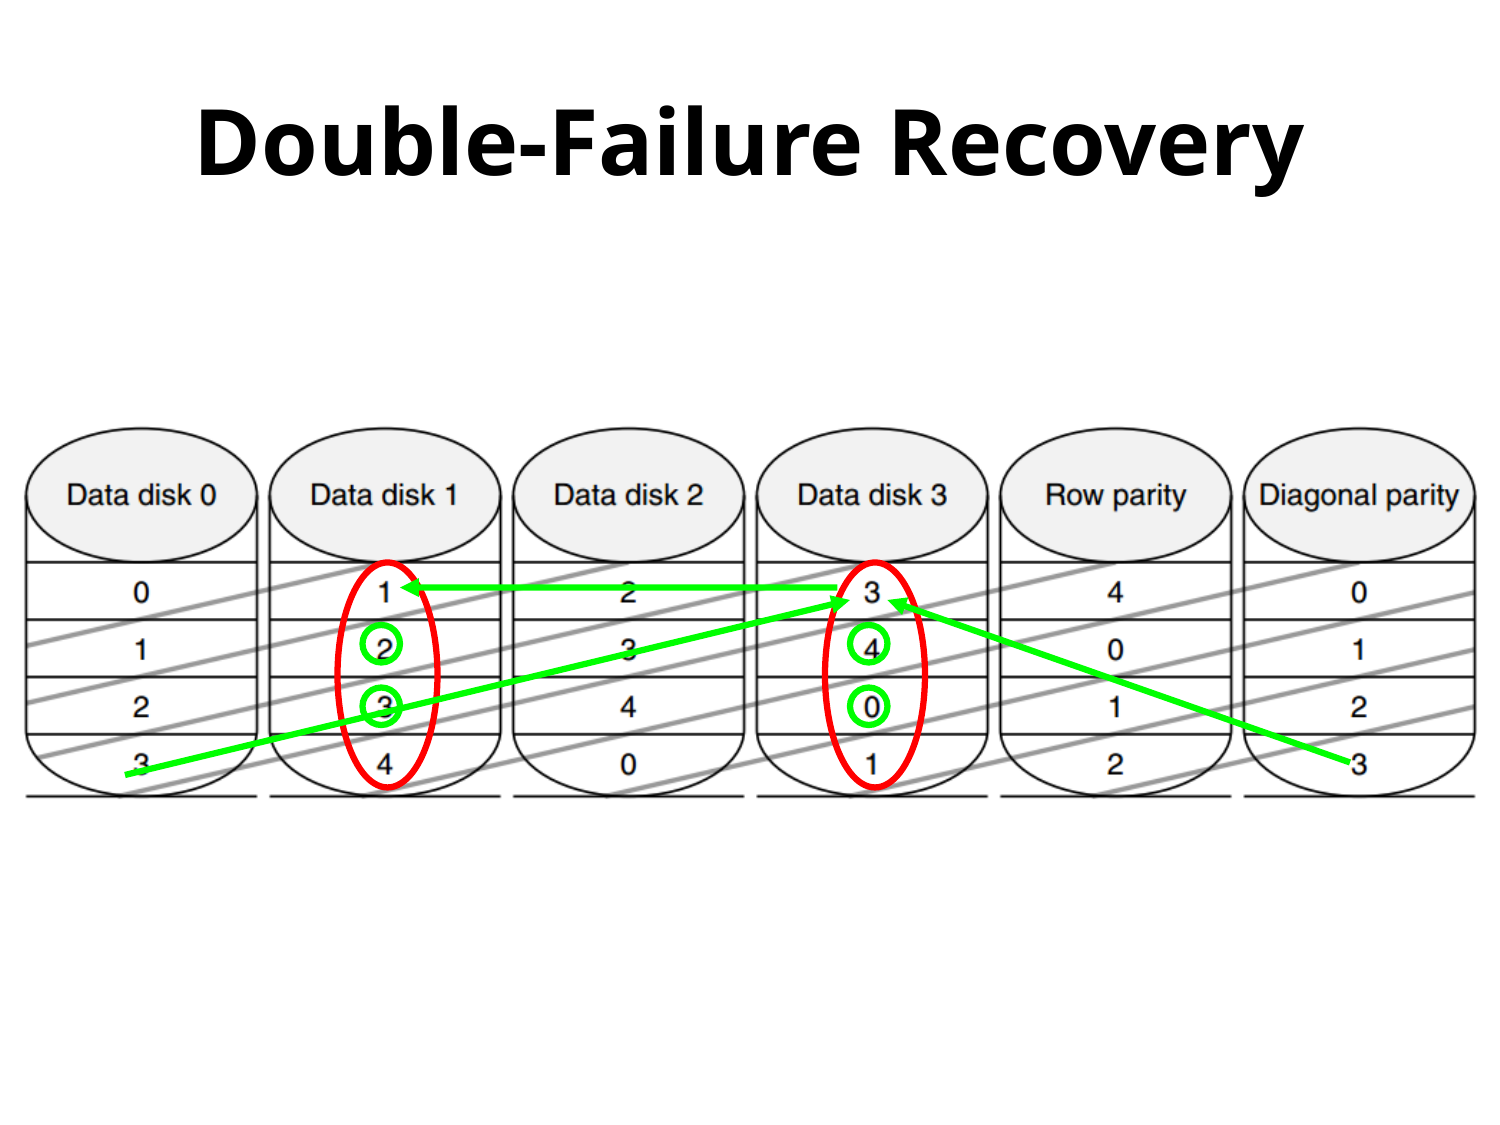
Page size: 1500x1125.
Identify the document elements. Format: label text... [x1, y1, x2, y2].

title Double-Failure Recovery [75, 45, 1425, 233]
picture [0, 412, 1500, 813]
